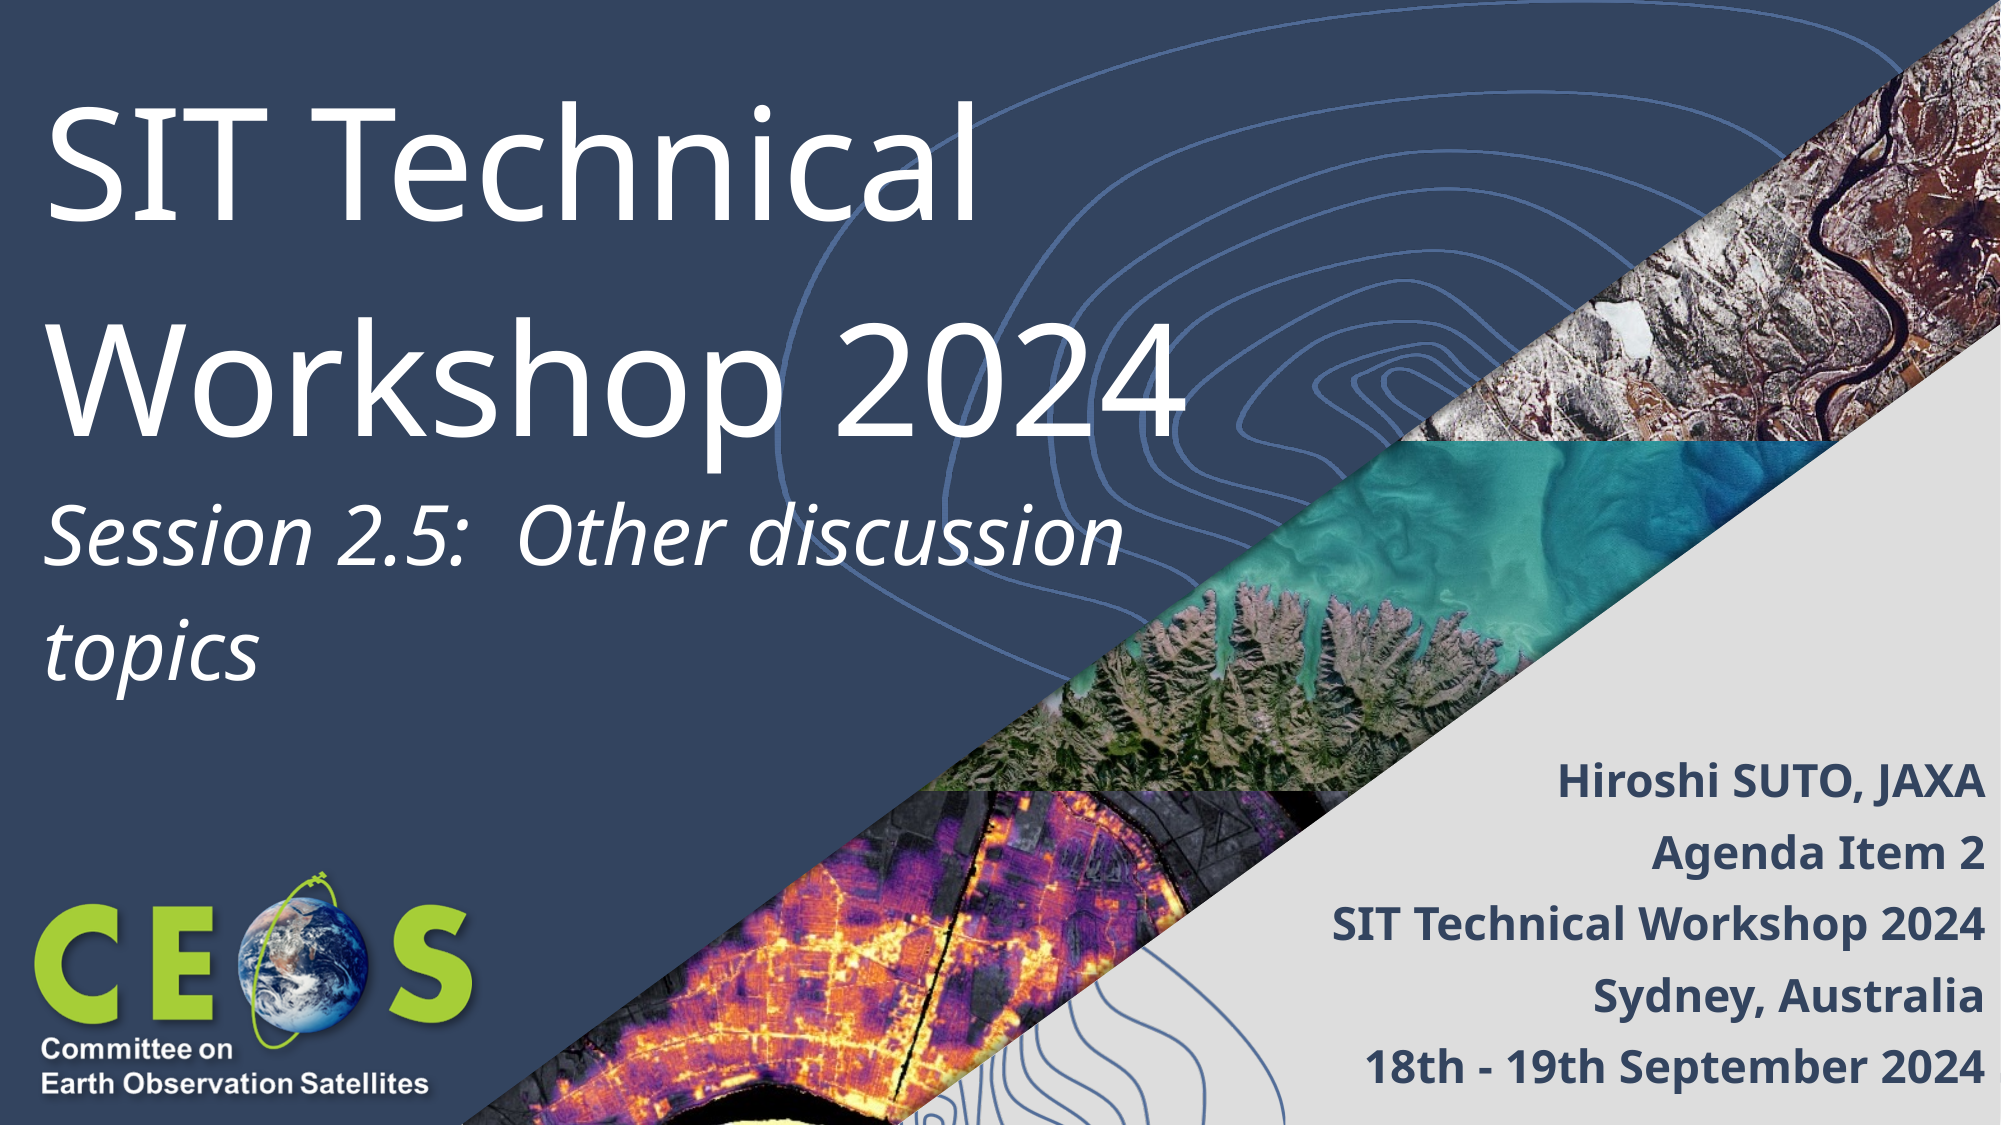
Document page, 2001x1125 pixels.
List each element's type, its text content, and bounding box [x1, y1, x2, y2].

text_box Hiroshi SUTO, JAXA Agenda Item 2 SIT Technical Workshop 2024 Sydney, Australia 18th - 19th September 2024 [1193, 680, 1986, 1108]
picture [774, 0, 2001, 680]
title SIT Technical Workshop 2024 Session 2.5: Other discussion topics [28, 28, 1348, 681]
picture [22, 681, 1286, 1125]
